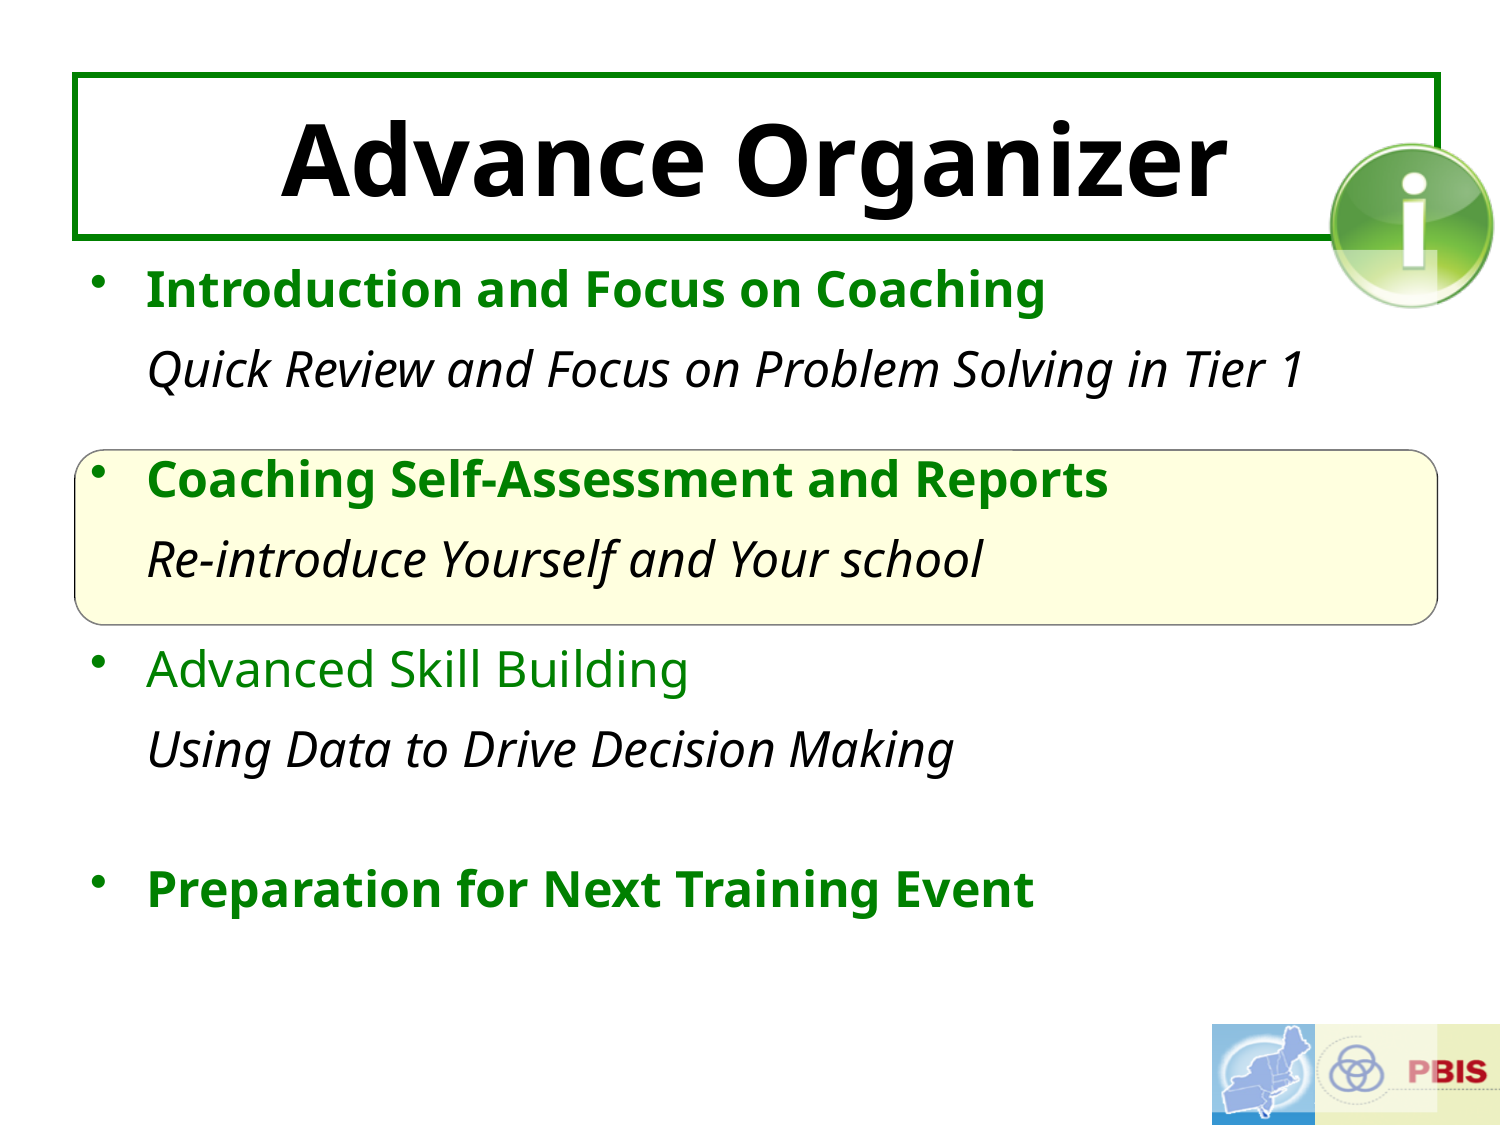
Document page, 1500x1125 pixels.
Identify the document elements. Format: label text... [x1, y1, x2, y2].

picture [1324, 137, 1500, 313]
title Advance Organizer [74, 74, 1438, 238]
picture [1212, 1024, 1500, 1125]
list Introduction and Focus on Coaching Quick Review and Focus on Problem Solving in Tier 1 Coaching Self-Assessment and Reports Re-introduce Yourself and Your school Advanced Skill Building Using Data to Drive Decision Making Preparation for Next Training Event [74, 249, 1438, 1113]
